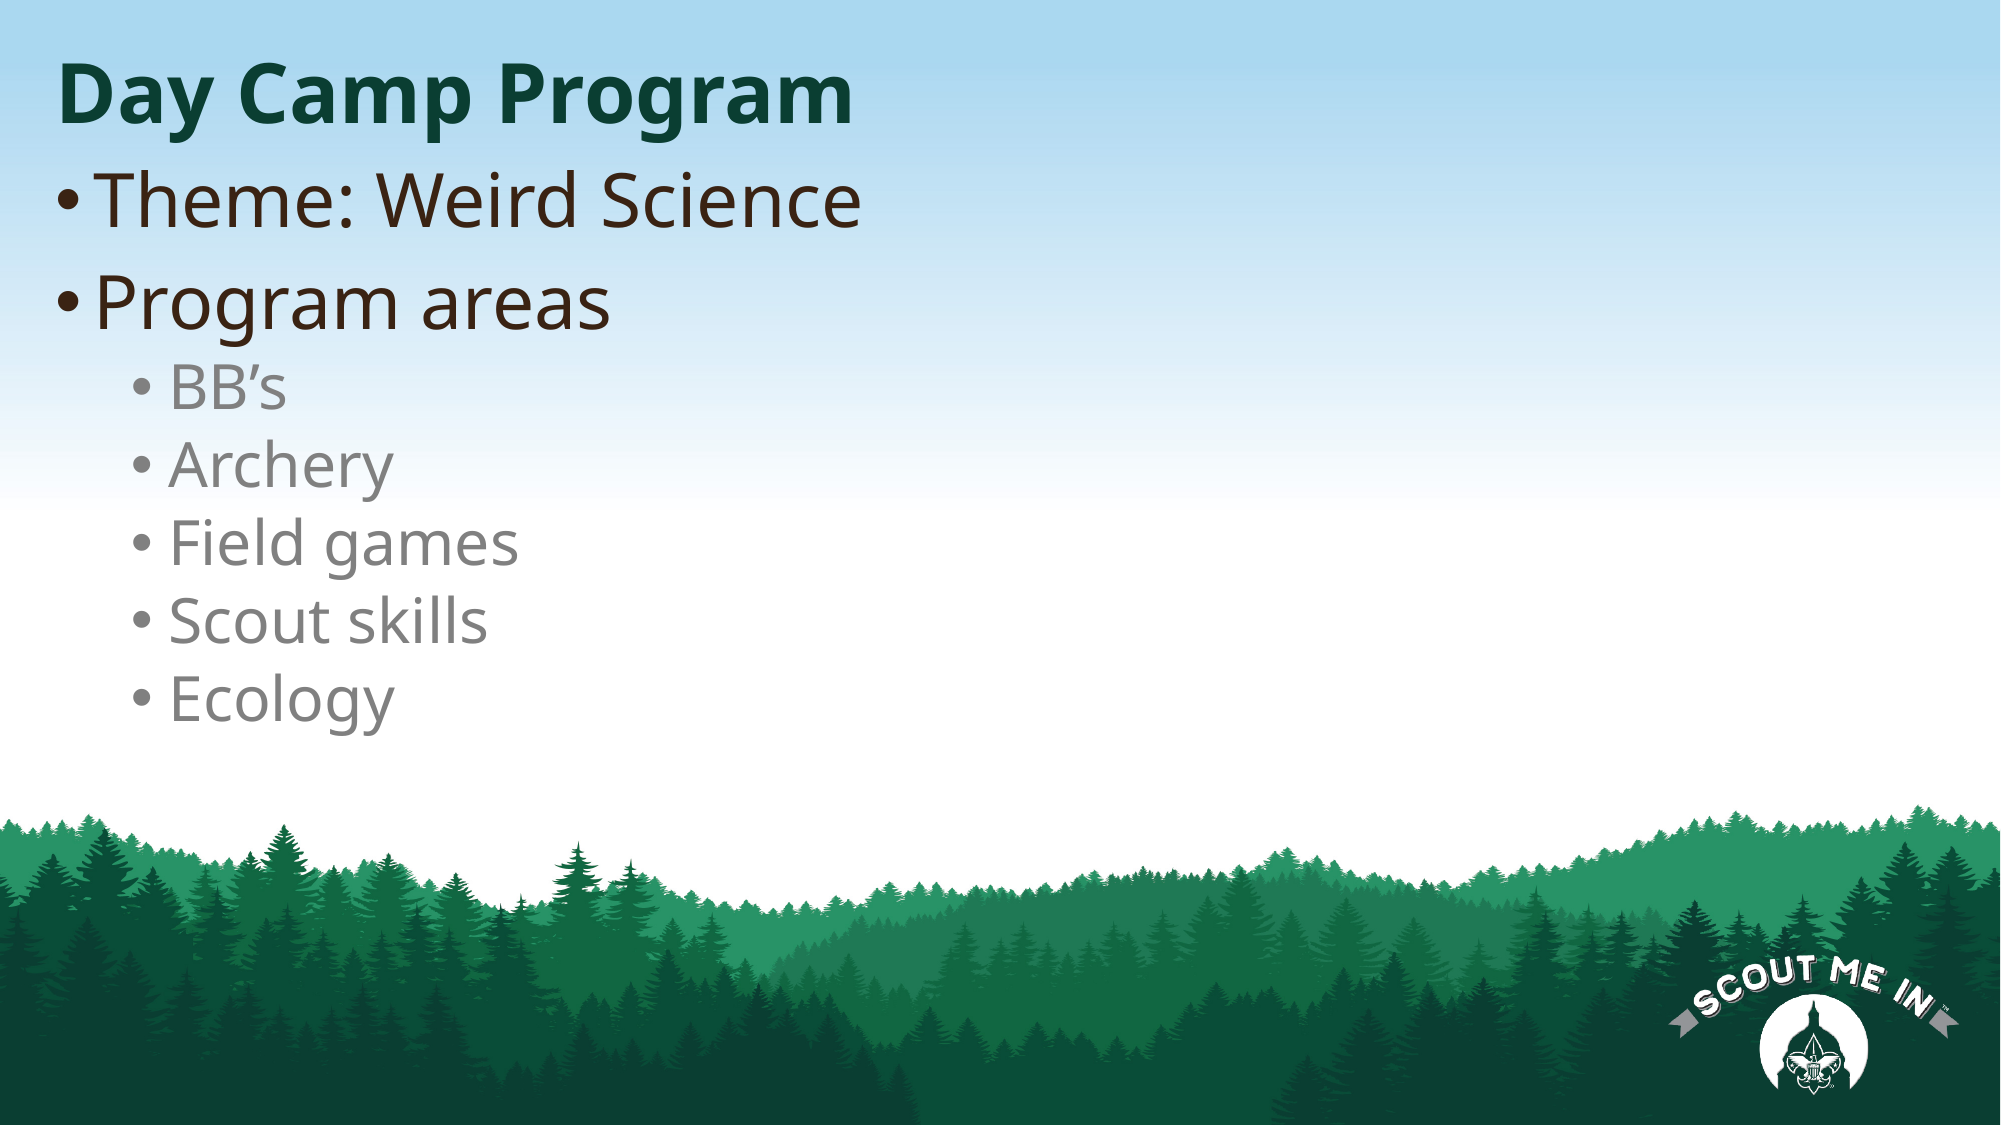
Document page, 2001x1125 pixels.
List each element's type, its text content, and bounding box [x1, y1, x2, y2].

picture [0, 0, 2001, 1125]
list Theme: Weird Science Program areas BB’s Archery Field games Scout skills Ecology [40, 155, 1766, 869]
title Day Camp Program [40, 38, 1766, 155]
